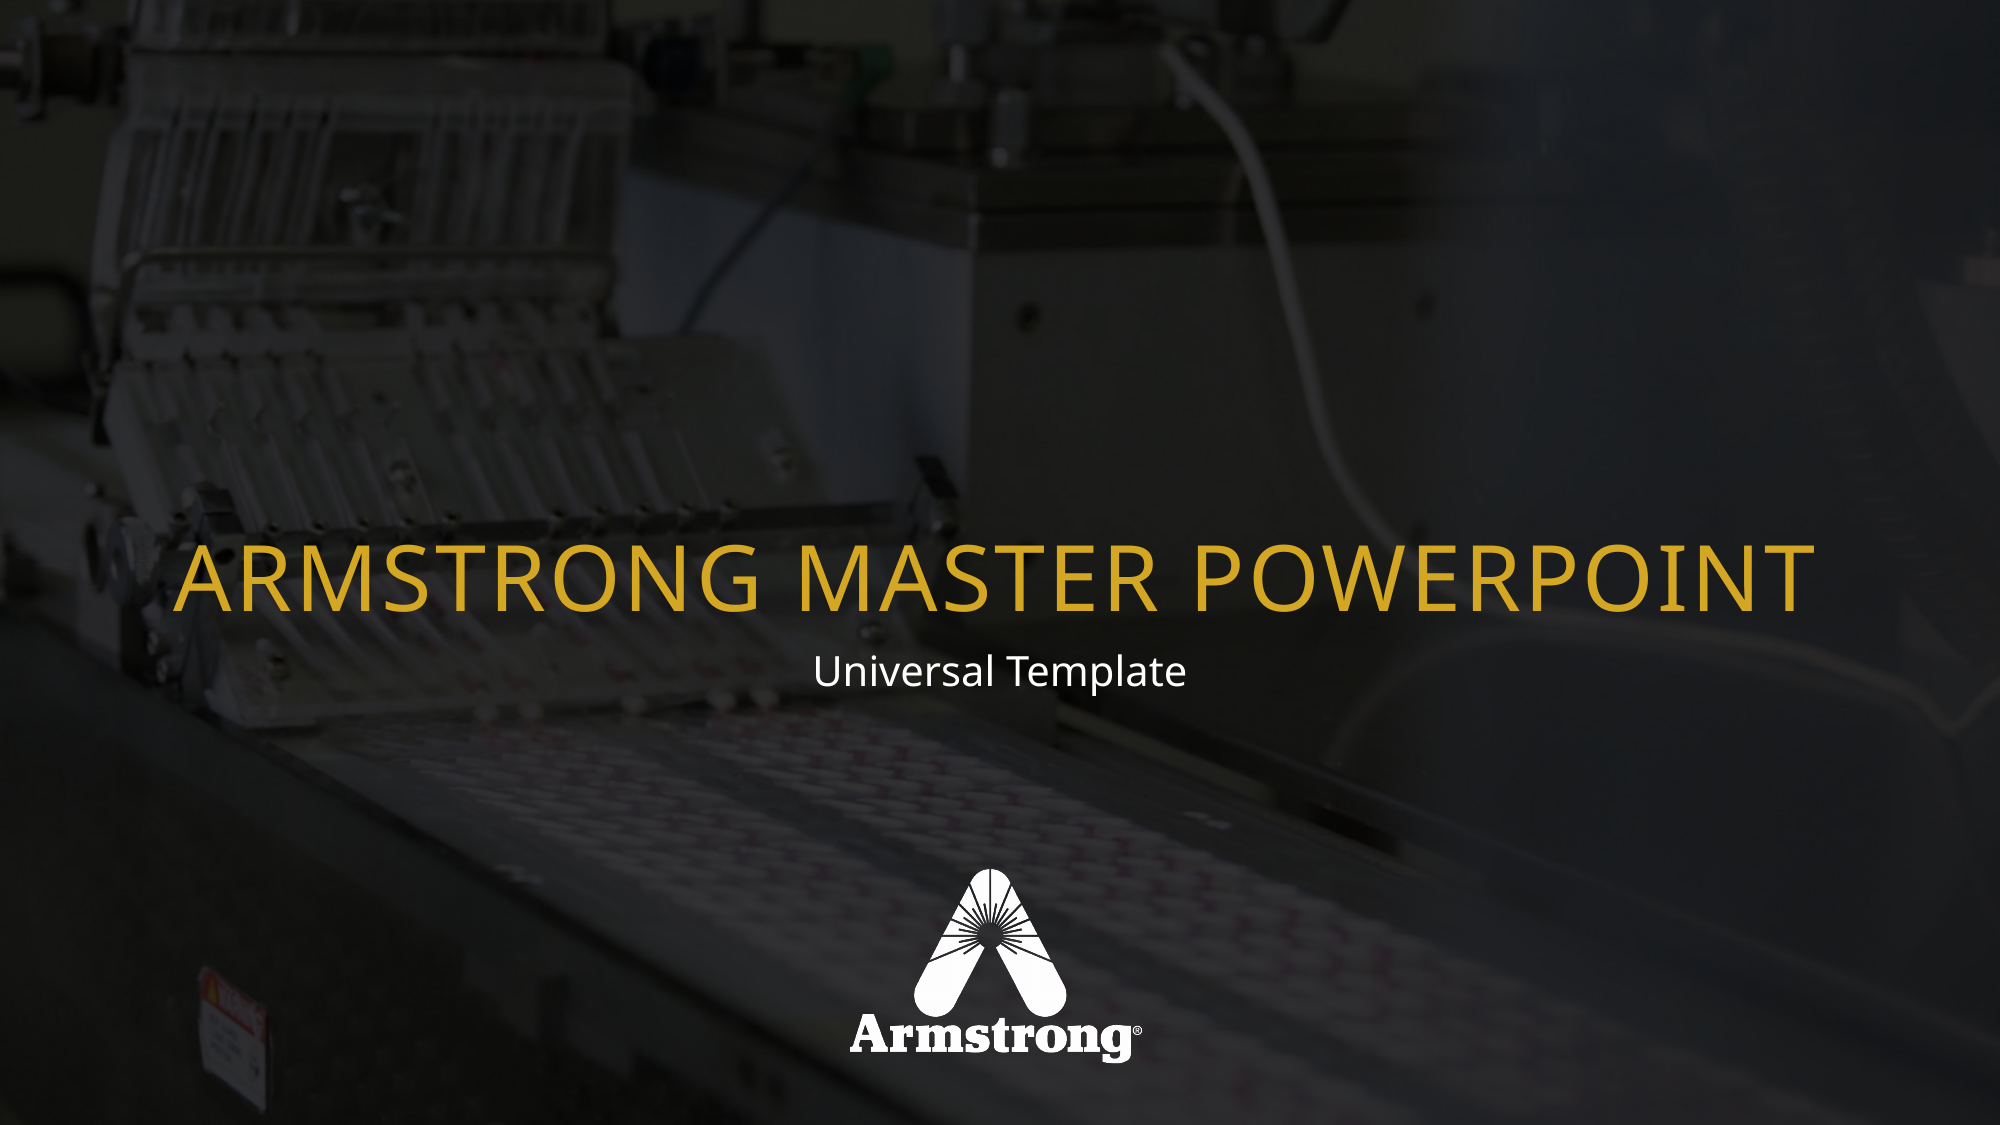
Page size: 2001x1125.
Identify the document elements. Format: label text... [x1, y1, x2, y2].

subtitle Universal Template [300, 637, 1700, 825]
picture [0, 0, 2000, 1125]
title ARMSTRONG MASTER POWERPOINT [145, 283, 1846, 637]
